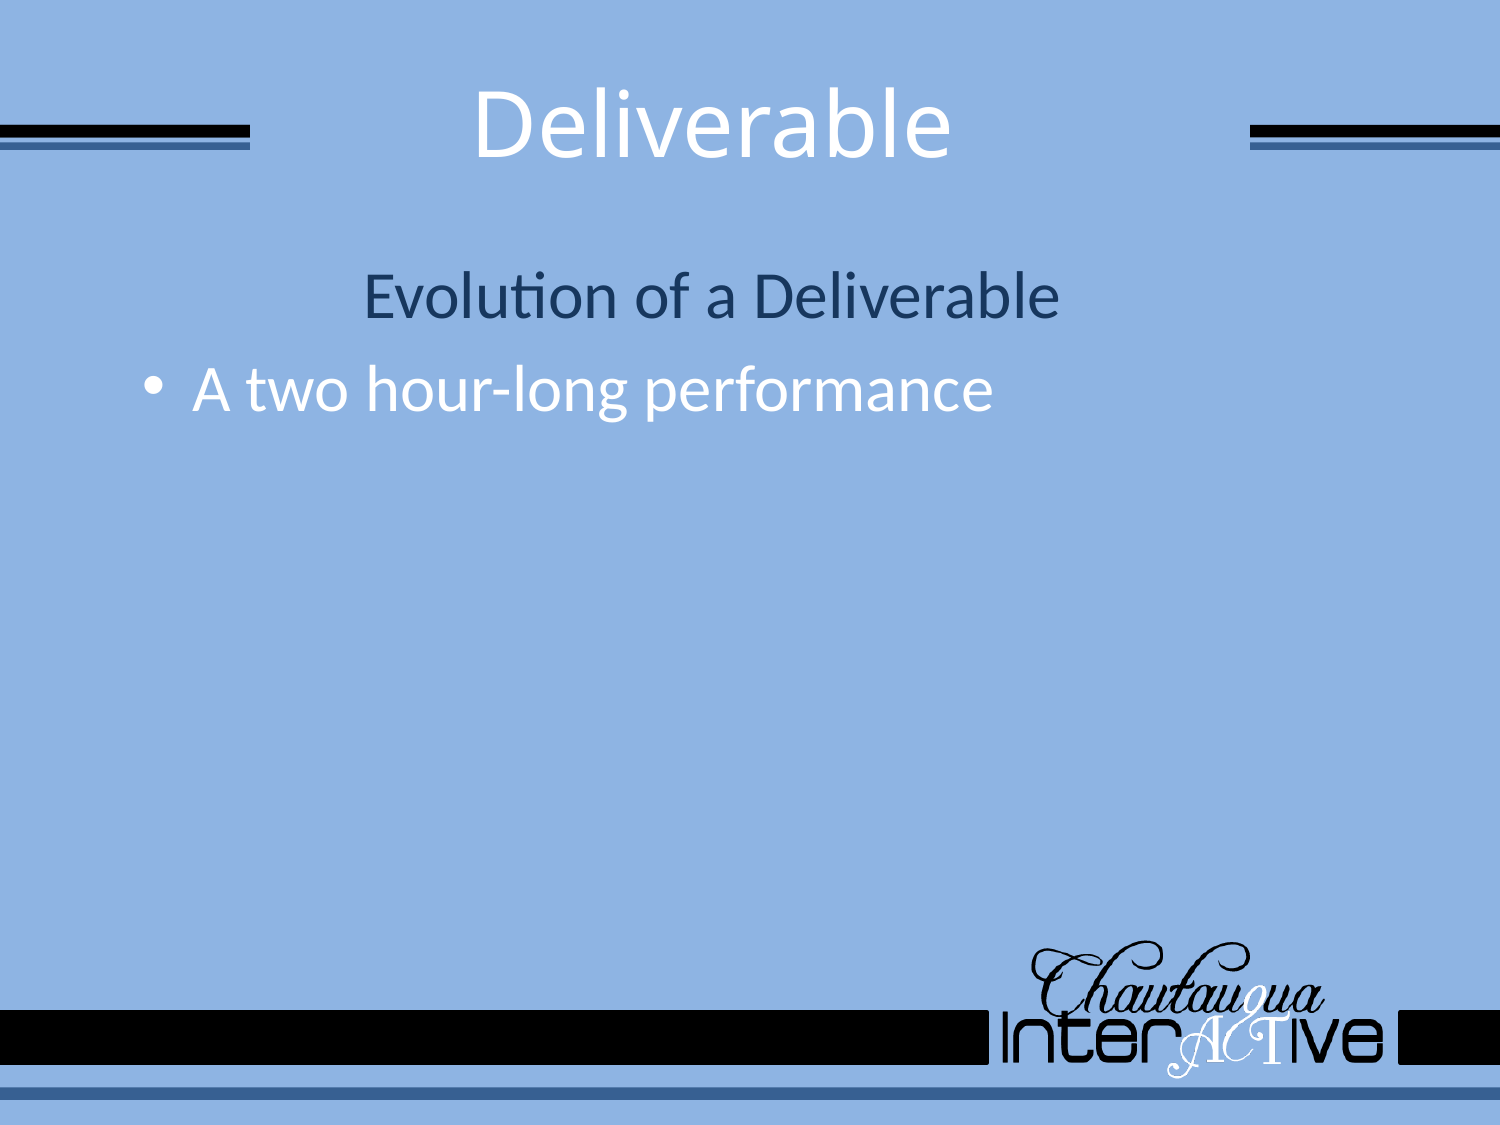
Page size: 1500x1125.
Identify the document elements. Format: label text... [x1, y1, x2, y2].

title Deliverable [237, 0, 1188, 203]
picture [999, 940, 1383, 1087]
text_box A two hour-long performance [87, 337, 1388, 433]
text_box Evolution of a Deliverable [37, 203, 1388, 341]
